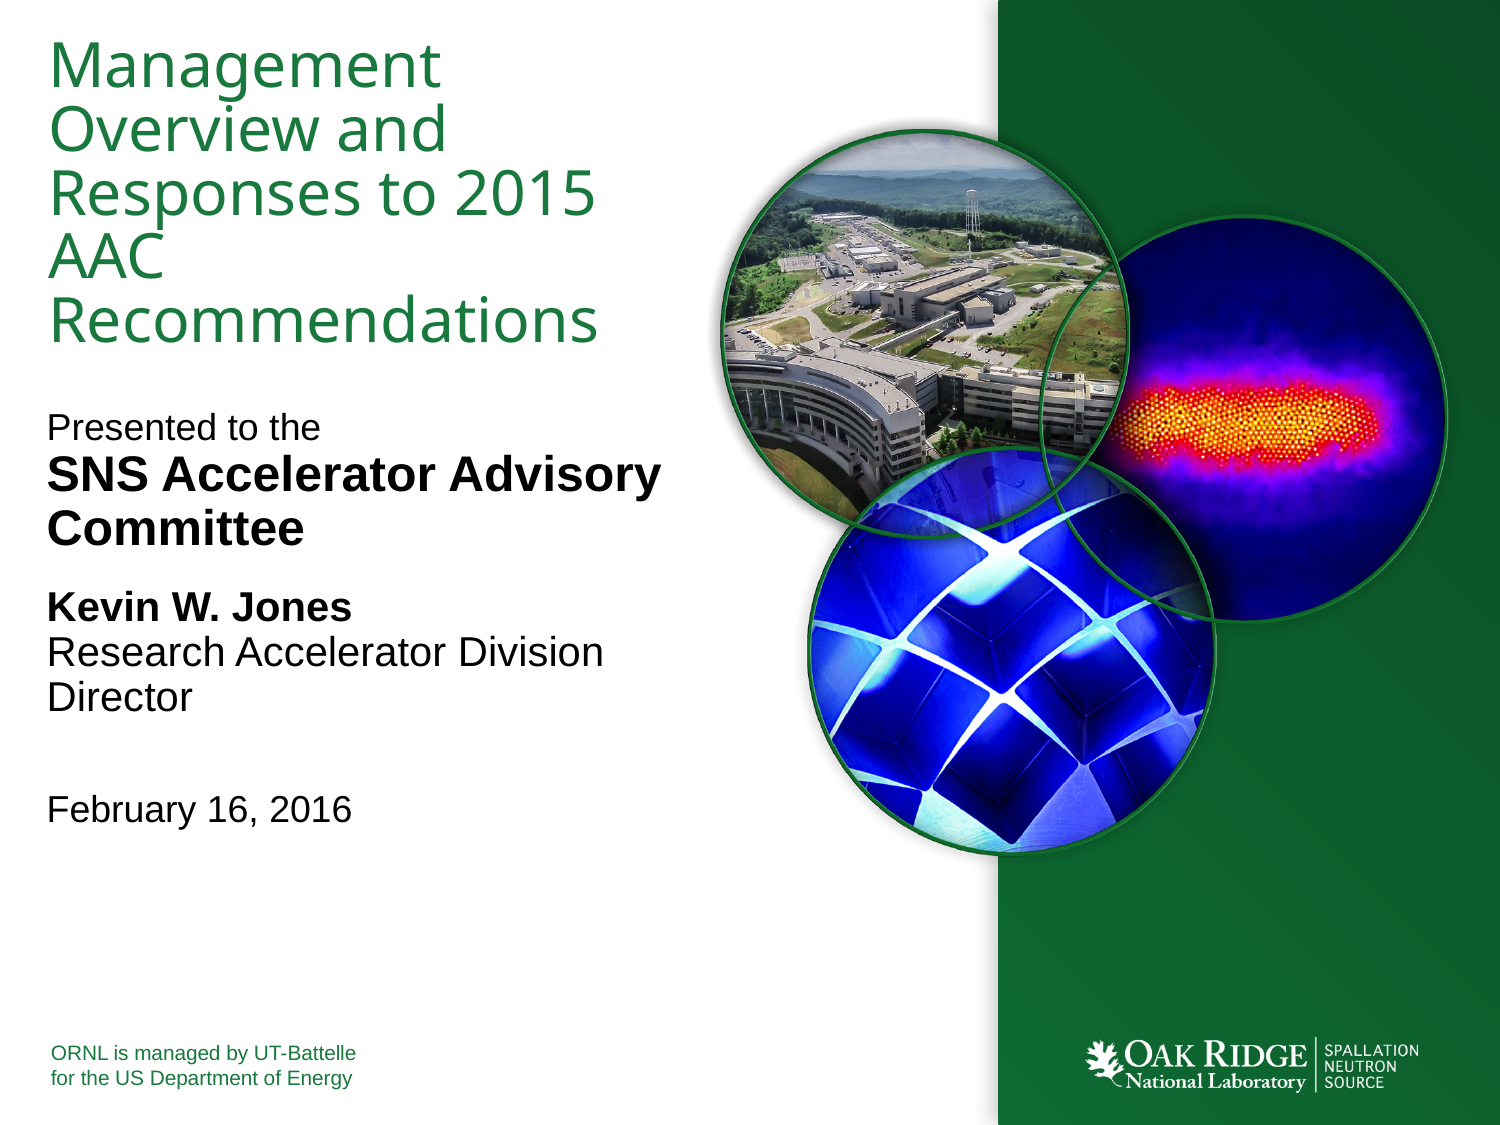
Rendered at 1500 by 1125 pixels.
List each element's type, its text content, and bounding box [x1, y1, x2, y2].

picture [1085, 1037, 1418, 1093]
picture [704, 106, 1467, 876]
title Management Overview and Responses to 2015 AAC Recommendations [32, 29, 701, 240]
subtitle Presented to the SNS Accelerator Advisory Committee Kevin W. Jones Research Accelerator Division Director February 16, 2016 [31, 400, 701, 526]
